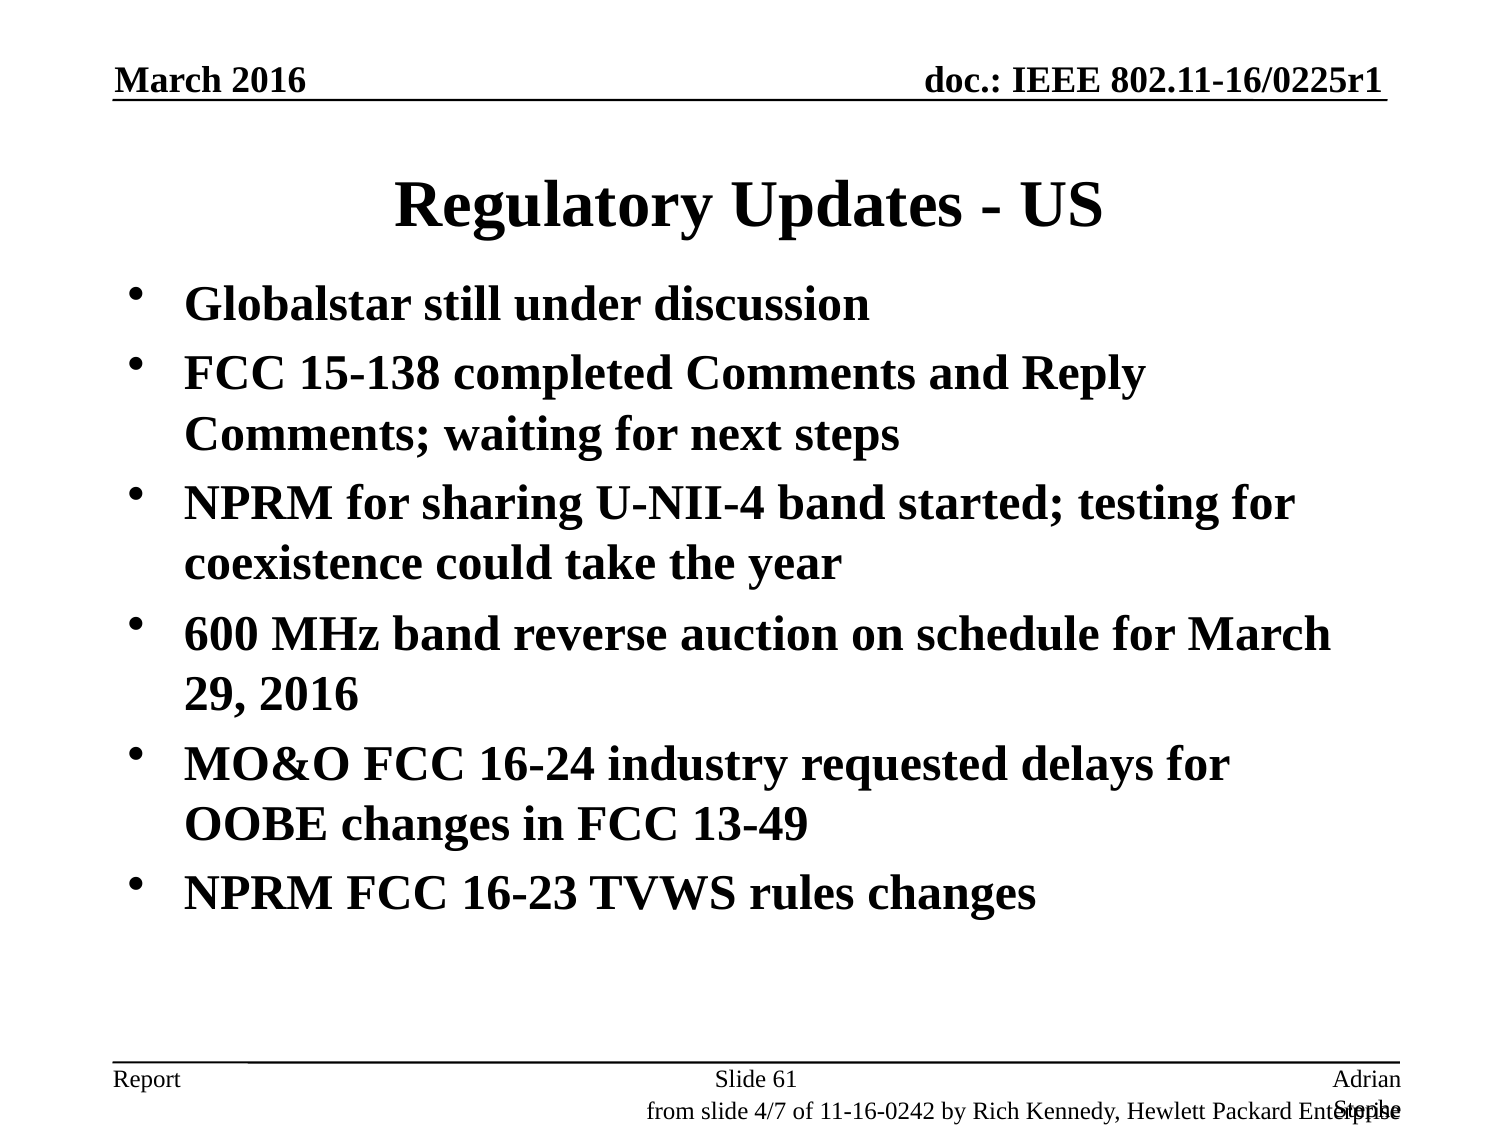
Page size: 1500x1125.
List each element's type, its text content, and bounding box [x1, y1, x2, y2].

slide_number Slide 61 [711, 1061, 801, 1087]
footer Adrian Stephens, Intel Corporation [1324, 1061, 1402, 1087]
title Regulatory Updates - US [112, 112, 1388, 262]
list Globalstar still under discussion FCC 15-138 completed Comments and Reply Comments; waiting for next steps NPRM for sharing U-NII-4 band started; testing for coexistence could take the year 600 MHz band reverse auction on schedule for March 29, 2016 MO&O FCC 16-24 industry requested delays for OOBE changes in FCC 13-49 NPRM FCC 16-23 TVWS rules changes [112, 262, 1388, 1075]
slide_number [114, 54, 374, 101]
text_box from slide 4/7 of 11-16-0242 by Rich Kennedy, Hewlett Packard Enterprise [343, 1087, 1417, 1125]
